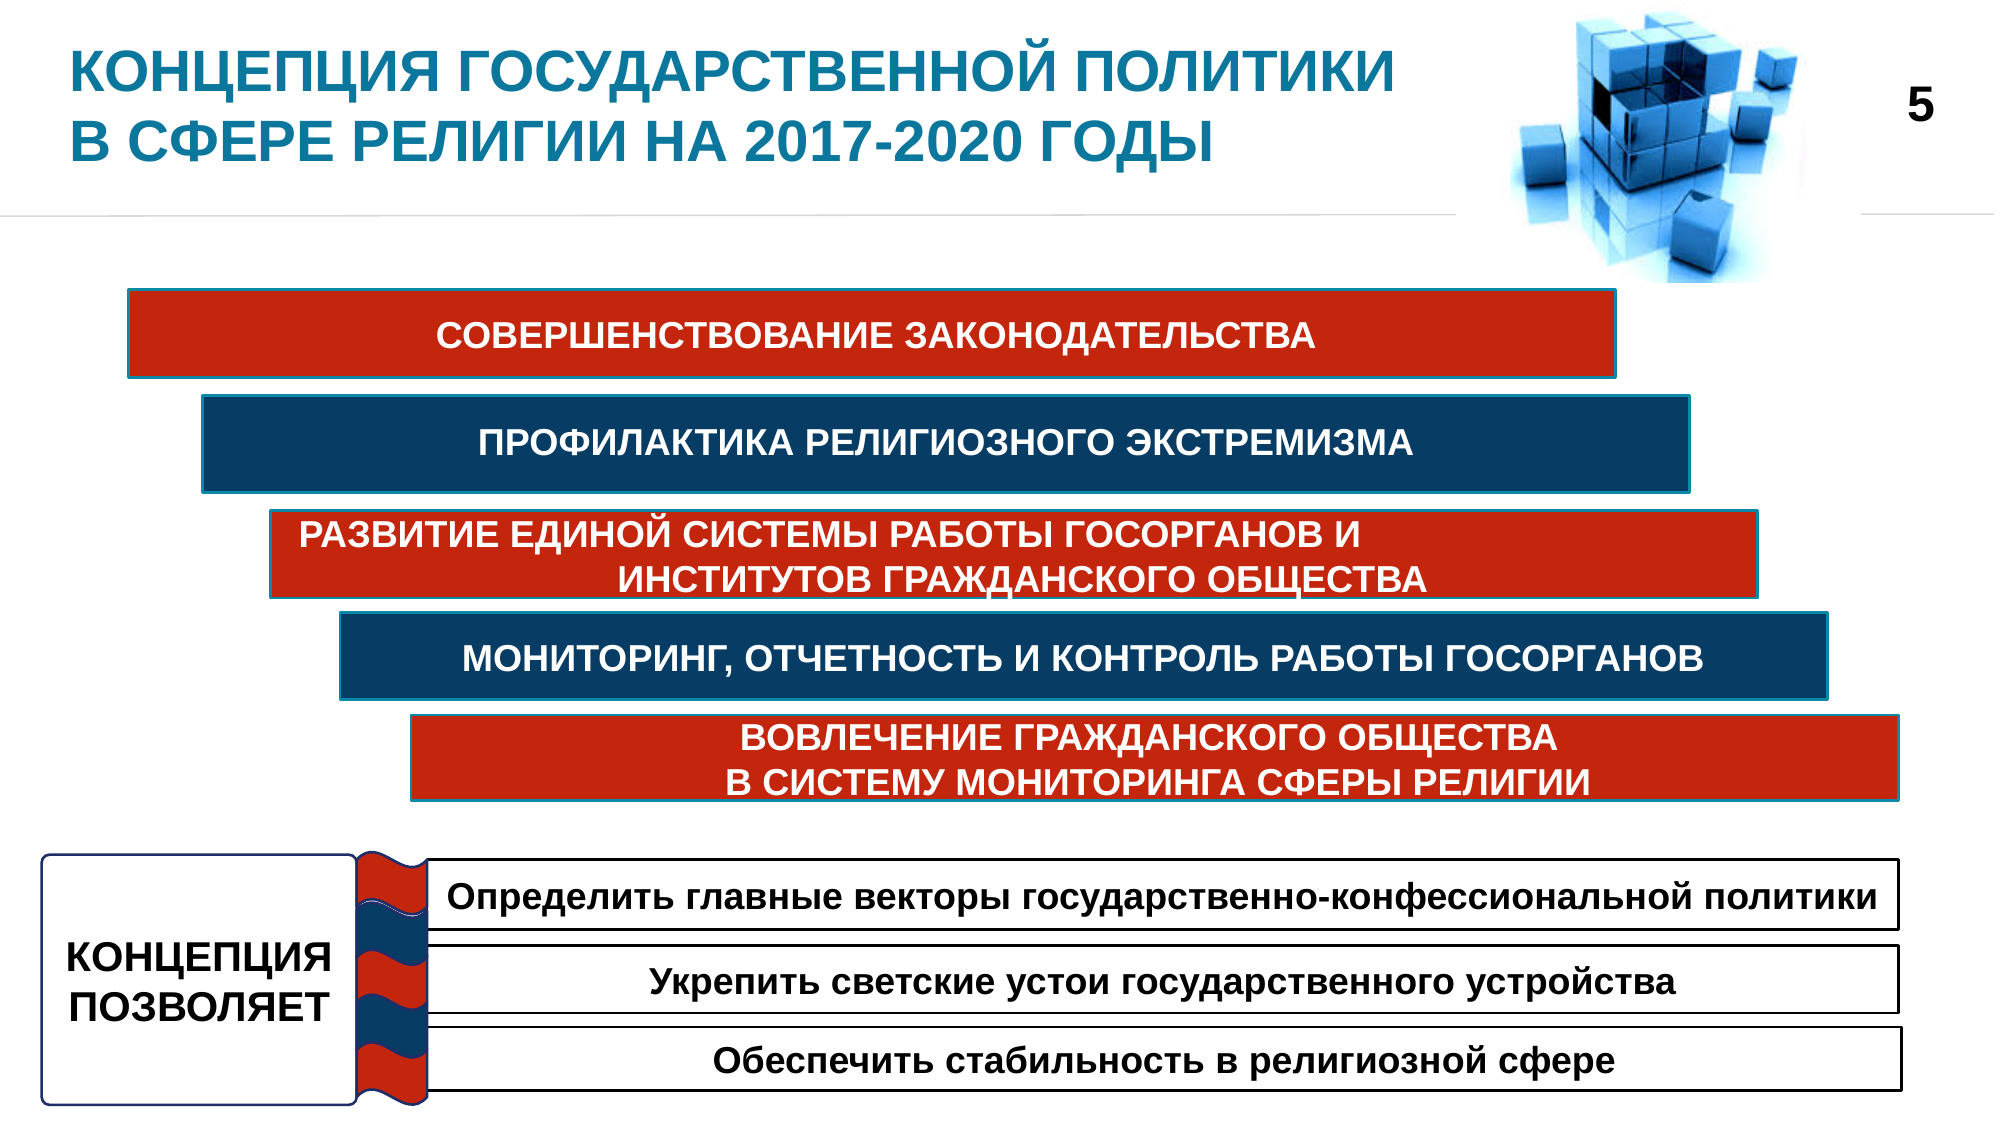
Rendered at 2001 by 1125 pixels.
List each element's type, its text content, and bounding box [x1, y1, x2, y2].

text_box [355, 901, 429, 967]
text_box Укрепить светские устои государственного устройства [429, 944, 1900, 1014]
text_box [355, 850, 429, 916]
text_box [1867, 213, 1995, 217]
text_box ПРОФИЛАКТИКА РЕЛИГИОЗНОГО ЭКСТРЕМИЗМА [201, 394, 1691, 494]
text_box Обеспечить стабильность в религиозной сфере [429, 1026, 1903, 1092]
text_box ВОВЛЕЧЕНИЕ ГРАЖДАНСКОГО ОБЩЕСТВА В СИСТЕМУ МОНИТОРИНГА СФЕРЫ РЕЛИГИИ [410, 714, 1900, 802]
text_box СОВЕРШЕНСТВОВАНИЕ ЗАКОНОДАТЕЛЬСТВА [127, 288, 1617, 379]
text_box РАЗВИТИЕ ЕДИНОЙ СИСТЕМЫ РАБОТЫ ГОСОРГАНОВ И ИНСТИТУТОВ ГРАЖДАНСКОГО ОБЩЕСТВА [269, 509, 1759, 599]
text_box [355, 993, 429, 1059]
text_box КОНЦЕПЦИЯ ПОЗВОЛЯЕТ [40, 853, 358, 1107]
text_box [355, 952, 429, 1008]
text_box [0, 213, 1450, 217]
text_box МОНИТОРИНГ, ОТЧЕТНОСТЬ И КОНТРОЛЬ РАБОТЫ ГОСОРГАНОВ [339, 611, 1829, 701]
text_box 5 [1867, 63, 1951, 139]
text_box [355, 1044, 429, 1106]
text_box Определить главные векторы государственно-конфессиональной политики [428, 858, 1900, 931]
picture [1456, 2, 1861, 284]
text_box КОНЦЕПЦИЯ ГОСУДАРСТВЕННОЙ ПОЛИТИКИ В СФЕРЕ РЕЛИГИИ НА 2017-2020 ГОДЫ [54, 25, 1450, 181]
